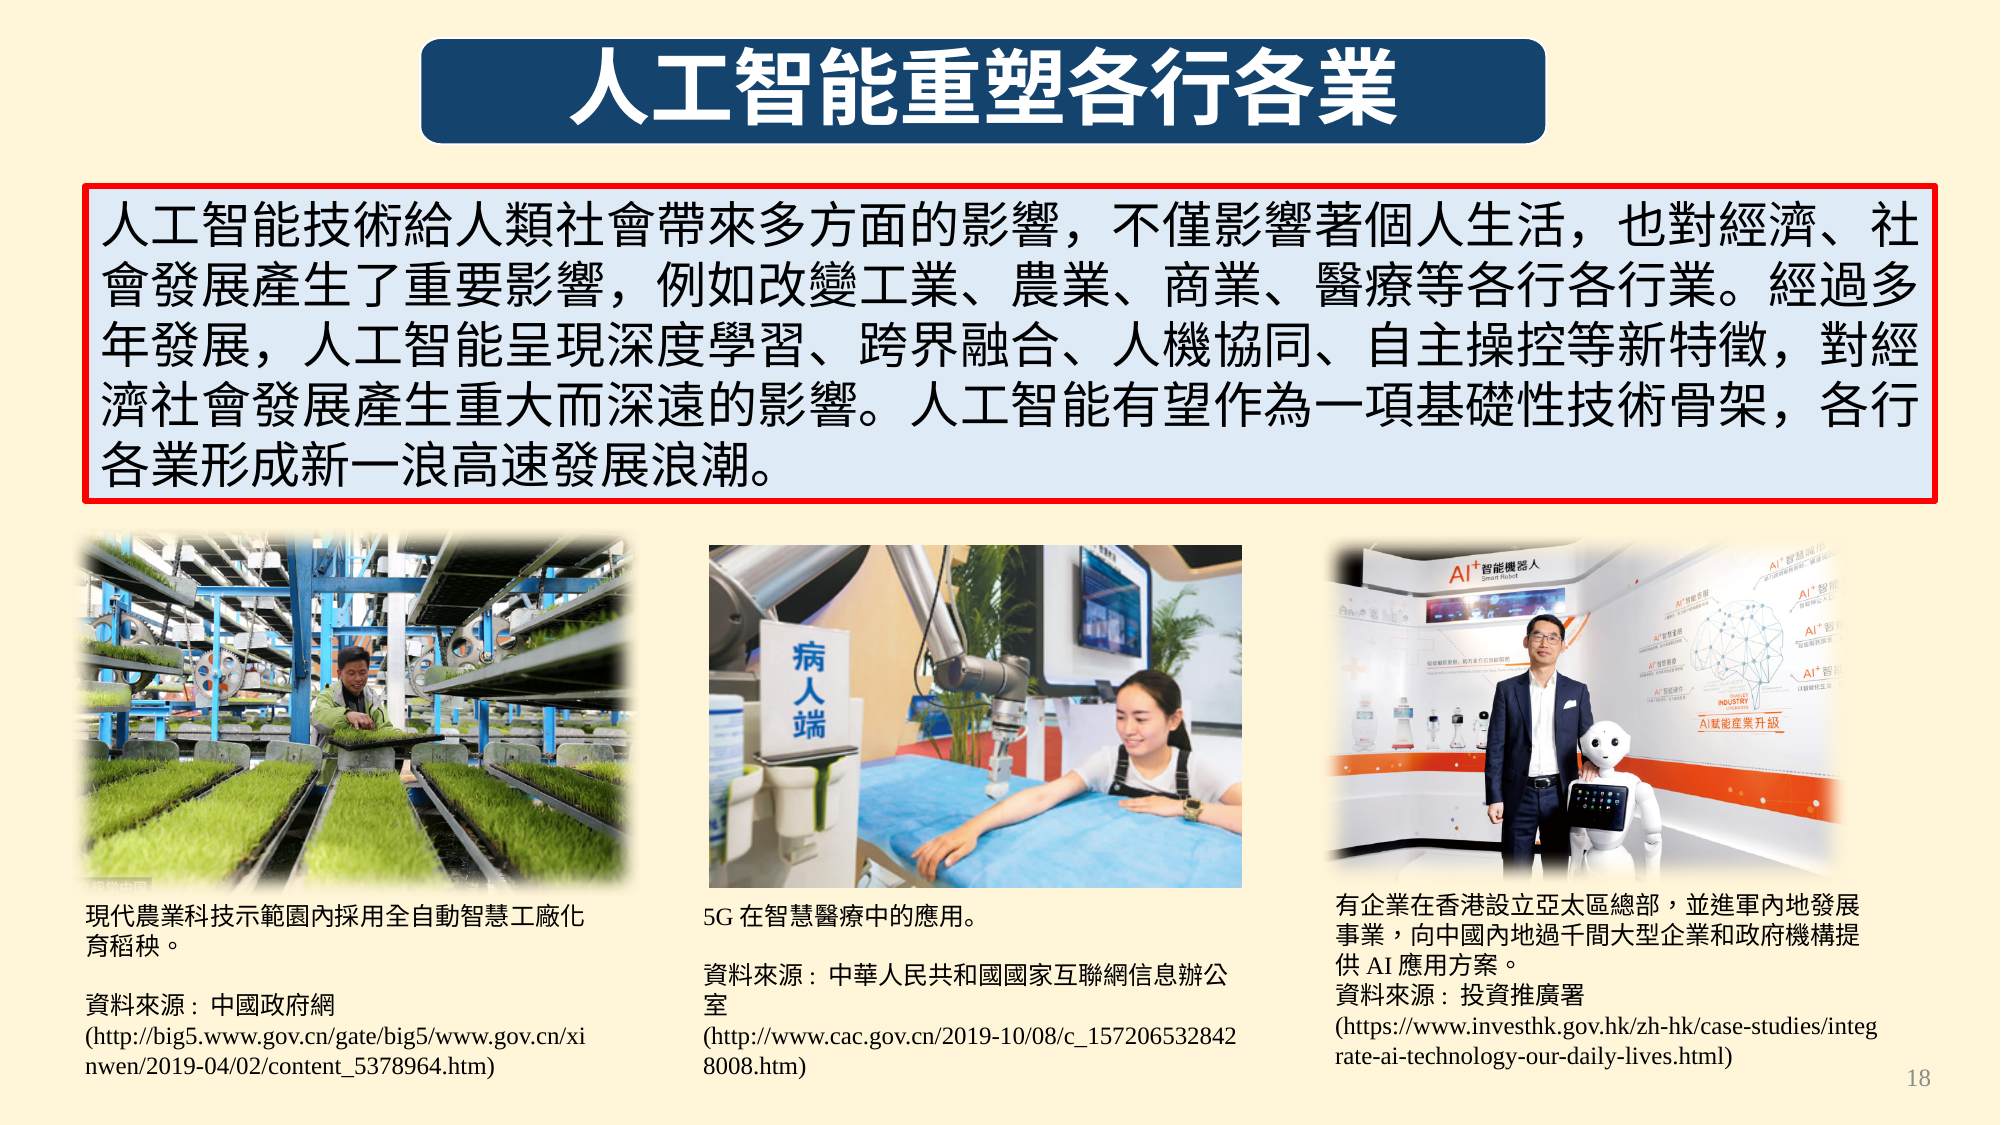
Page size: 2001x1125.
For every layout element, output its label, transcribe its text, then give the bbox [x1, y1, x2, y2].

picture [1320, 533, 1849, 885]
picture [70, 526, 641, 898]
picture [709, 545, 1242, 888]
text_box 5G在智慧醫療中的應用。 資料來源: 中華人民共和國國家互聯網信息辦公室 (http://www.cac.gov.cn/2019-10/08/c_1572065328428008.htm) [688, 892, 1261, 1088]
text_box 有企業在香港設立亞太區總部，並進軍內地發展事業，向中國內地過千間大型企業和政府機構提供AI應用方案。 資料來源: 投資推廣署 (https://www.investhk.gov.hk/zh-hk/case-studies/integrate-ai-technology-our-daily-lives.html) [1320, 882, 1900, 1077]
text_box 現代農業科技示範園內採用全自動智慧工廠化育稻秧。 資料來源: 中國政府網 (http://big5.www.gov.cn/gate/big5/www.gov.cn/xinwen/2019-04/02/content_5378964.htm) [70, 898, 613, 1088]
text_box 人工智能技術給人類社會帶來多方面的影響，不僅影響著個人生活，也對經濟、社會發展產生了重要影響，例如改變工業、農業、商業、醫療等各行各行業。經過多年發展，人工智能呈現深度學習、跨界融合、人機協同、自主操控等新特徵，對經濟社會發展產生重大而深遠的影響。人工智能有望作為一項基礎性技術骨架，各行各業形成新一浪高速發展浪潮。 [85, 185, 1935, 501]
text_box 人工智能重塑各行各業 [419, 36, 1548, 146]
